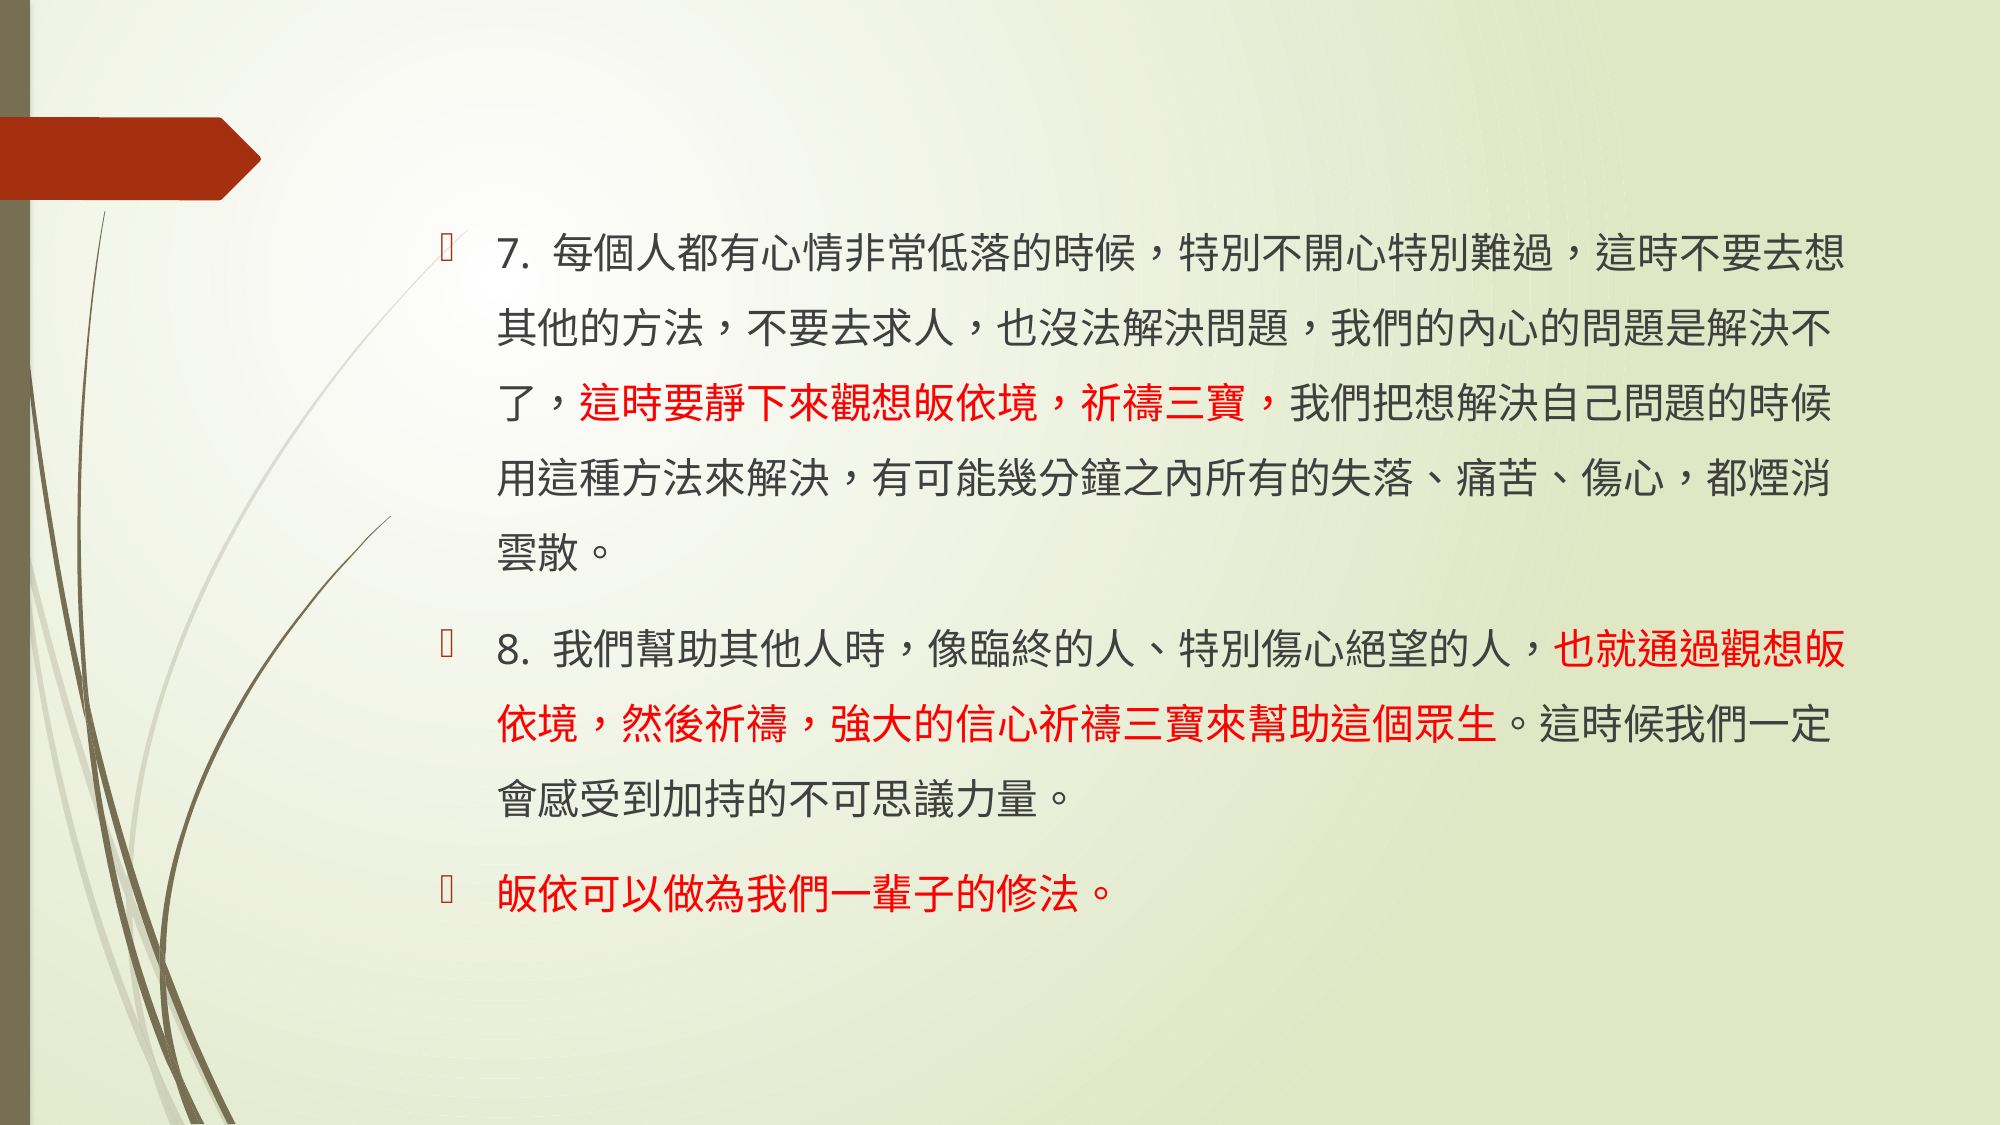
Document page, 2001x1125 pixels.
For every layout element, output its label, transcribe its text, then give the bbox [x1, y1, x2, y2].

list 7. 每個人都有心情非常低落的時候，特別不開心特別難過，這時不要去想其他的方法，不要去求人，也沒法解決問題，我們的內心的問題是解決不了，這時要靜下來觀想皈依境，祈禱三寶，我們把想解決自己問題的時候用這種方法來解決，有可能幾分鐘之內所有的失落、痛苦、傷心，都煙消雲散。 8. 我們幫助其他人時，像臨終的人、特別傷心絕望的人，也就通過觀想皈依境，然後祈禱，強大的信心祈禱三寶來幫助這個眾生。這時候我們一定會感受到加持的不可思議力量。 皈依可以做為我們一輩子的修法。 [424, 194, 1888, 970]
